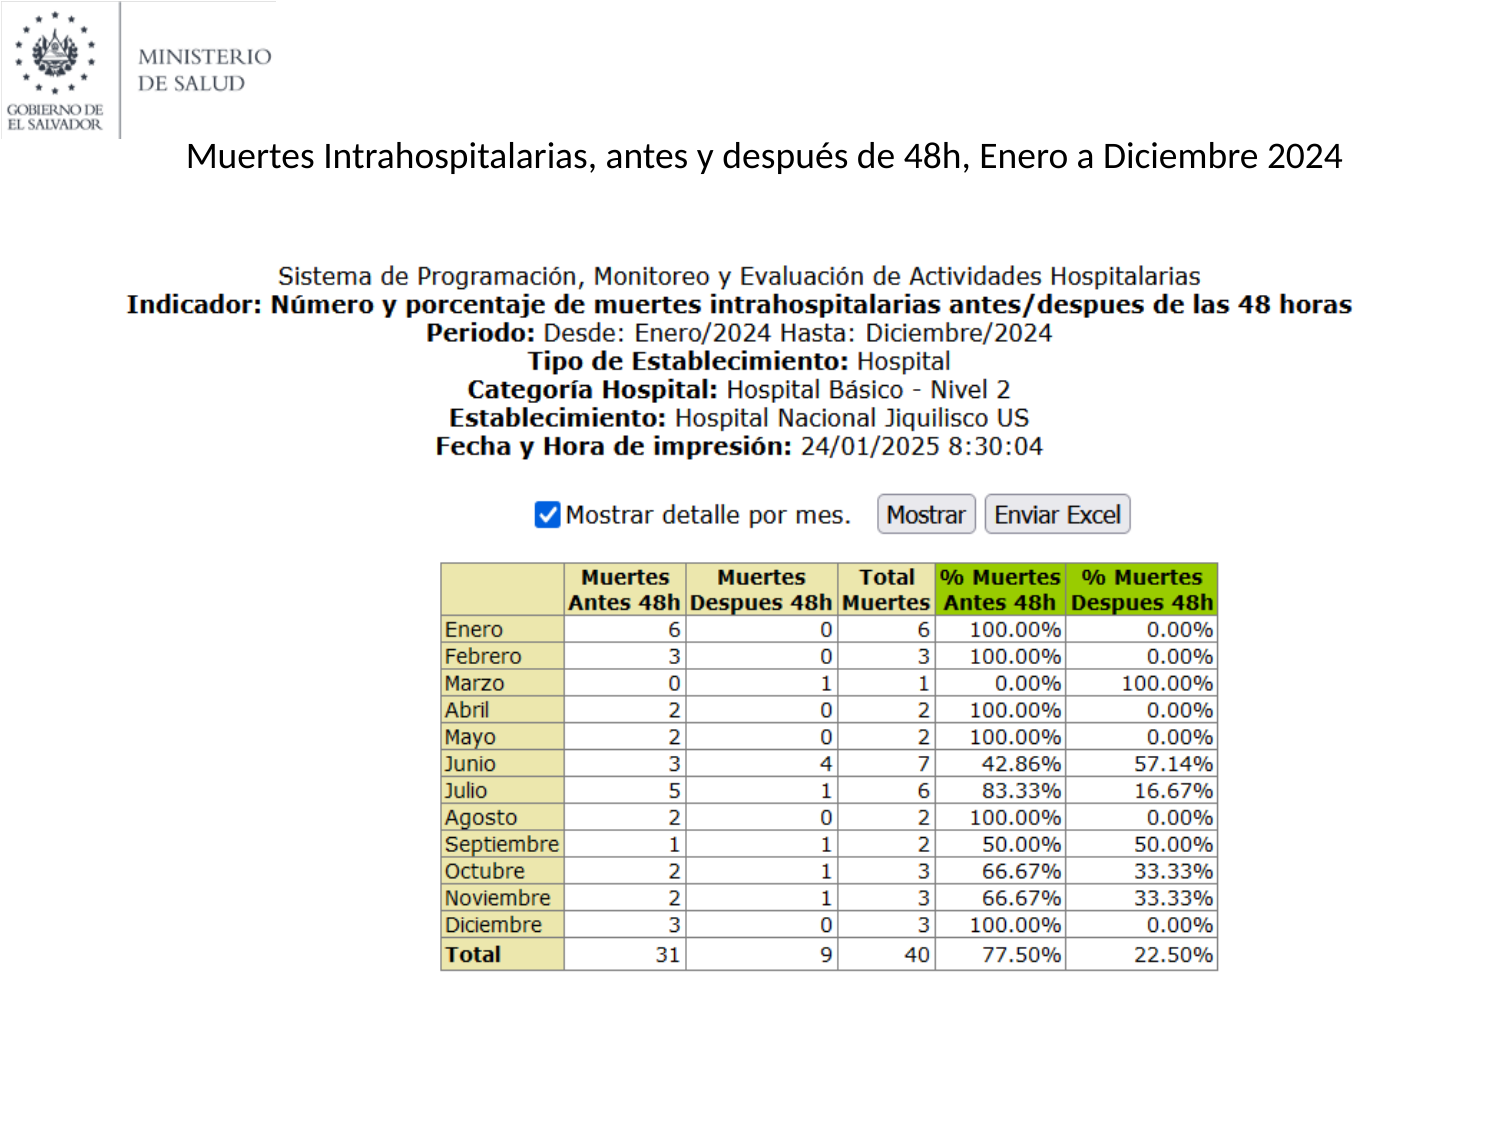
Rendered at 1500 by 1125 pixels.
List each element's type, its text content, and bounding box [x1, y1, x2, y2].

picture [76, 255, 1377, 1000]
picture [0, 0, 276, 139]
text_box Muertes Intrahospitalarias, antes y después de 48h, Enero a Diciembre 2024 [171, 123, 1459, 184]
